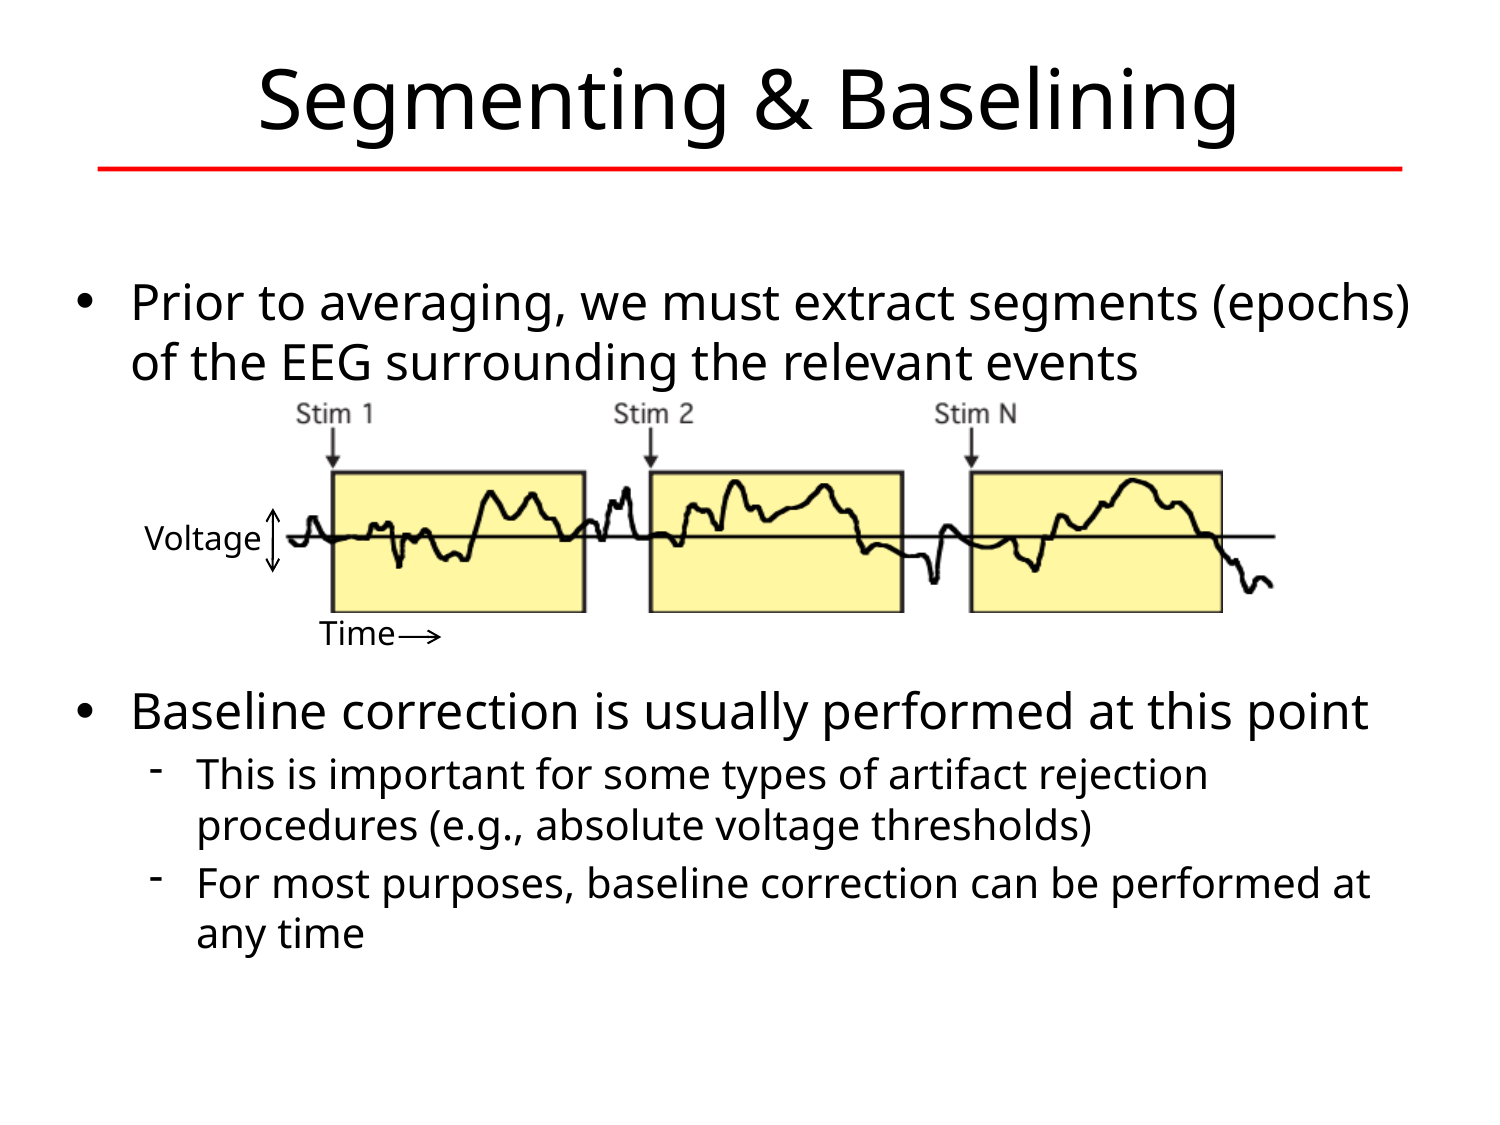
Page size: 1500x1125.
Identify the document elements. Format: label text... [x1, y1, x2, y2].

title Segmenting & Baselining [37, 1, 1463, 190]
list Prior to averaging, we must extract segments (epochs) of the EEG surrounding the relevant events Baseline correction is usually performed at this point This is important for some types of artifact rejection procedures (e.g., absolute voltage thresholds) For most purposes, baseline correction can be performed at any time [58, 262, 1444, 1038]
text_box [302, 604, 442, 661]
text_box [124, 507, 282, 573]
picture [272, 397, 1287, 618]
